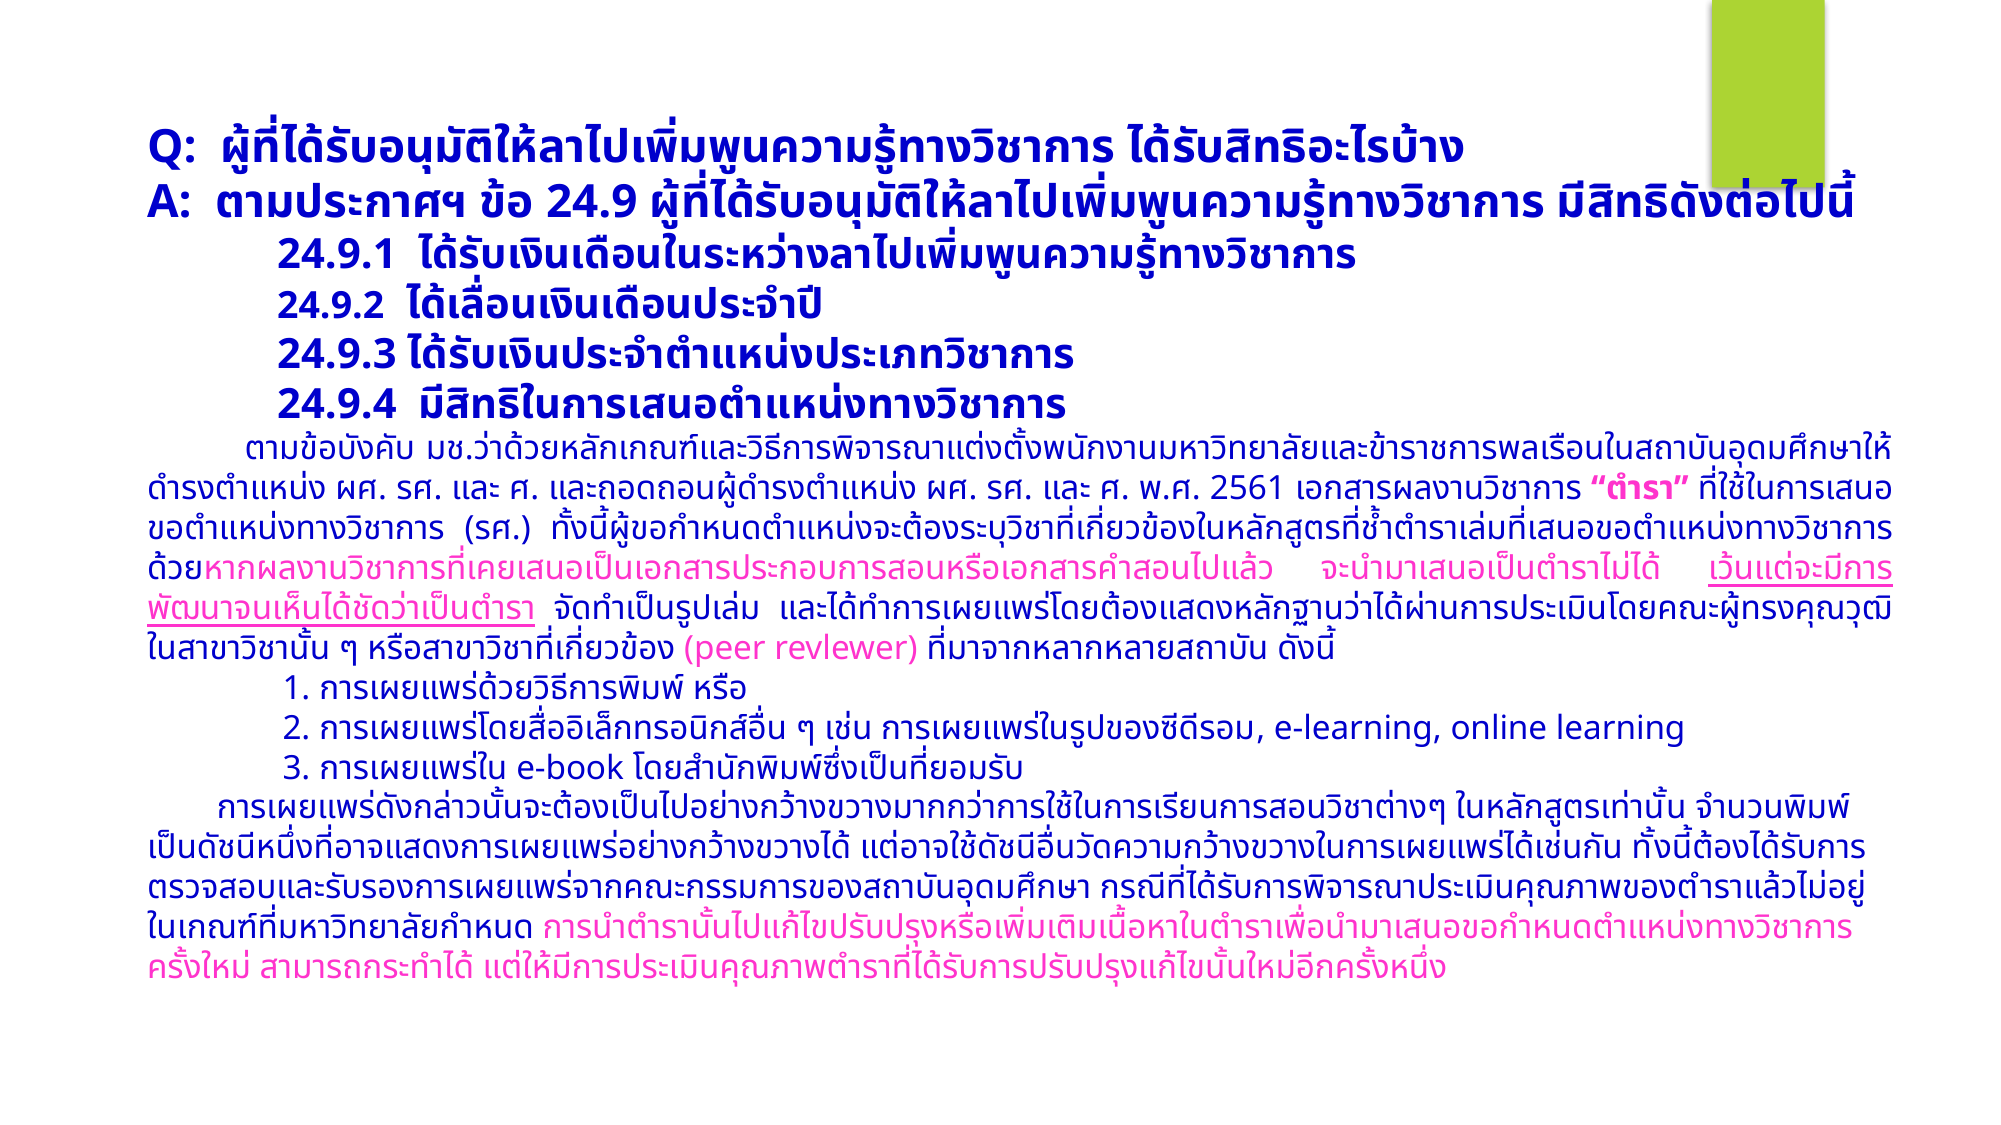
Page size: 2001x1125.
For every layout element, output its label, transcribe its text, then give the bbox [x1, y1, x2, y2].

subtitle Q: ผู้ที่ได้รับอนุมัติให้ลาไปเพิ่มพูนความรู้ทางวิชาการ ได้รับสิทธิอะไรบ้าง A: ตามประกาศฯ ข้อ 24.9 ผู้ที่ได้รับอนุมัติให้ลาไปเพิ่มพูนความรู้ทางวิชาการ มีสิทธิดังต่อไปนี้ 24.9.1 ได้รับเงินเดือนในระหว่างลาไปเพิ่มพูนความรู้ทางวิชาการ 24.9.2 ได้เลื่อนเงินเดือนประจำปี 24.9.3 ได้รับเงินประจำตำแหน่งประเภทวิชาการ 24.9.4 มีสิทธิในการเสนอตำแหน่งทางวิชาการ ตามข้อบังคับ มช.ว่าด้วยหลักเกณฑ์และวิธีการพิจารณาแต่งตั้งพนักงานมหาวิทยาลัยและข้าราชการพลเรือนในสถาบันอุดมศึกษาให้ดำรงตำแหน่ง ผศ. รศ. และ ศ. และถอดถอนผู้ดำรงตำแหน่ง ผศ. รศ. และ ศ. พ.ศ. 2561 เอกสารผลงานวิชาการ “ตำรา” ที่ใช้ในการเสนอขอตำแหน่งทางวิชาการ (รศ.) ทั้งนี้ผู้ขอกำหนดตำแหน่งจะต้องระบุวิชาที่เกี่ยวข้องในหลักสูตรที่ช้ำตำราเล่มที่เสนอขอตำแหน่งทางวิชาการด้วยหากผลงานวิชาการที่เคยเสนอเป็นเอกสารประกอบการสอนหรือเอกสารคำสอนไปแล้ว จะนำมาเสนอเป็นตำราไม่ได้ เว้นแต่จะมีการพัฒนาจนเห็นได้ชัดว่าเป็นตำรา จัดทำเป็นรูปเล่ม และได้ทำการเผยแพร่โดยต้องแสดงหลักฐานว่าได้ผ่านการประเมินโดยคณะผู้ทรงคุณวุฒิในสาขาวิชานั้น ๆ หรือสาขาวิชาที่เกี่ยวข้อง (peer revlewer) ที่มาจากหลากหลายสถาบัน ดังนี้ 1. การเผยแพร่ด้วยวิธีการพิมพ์ หรือ 2. การเผยแพร่โดยสื่ออิเล็กทรอนิกส์อื่น ๆ เช่น การเผยแพร่ในรูปของซีดีรอม, e-learning, online learning 3. การเผยแพร่ใน e-book โดยสำนักพิมพ์ซึ่งเป็นที่ยอมรับ การเผยแพร่ดังกล่าวนั้นจะต้องเป็นไปอย่างกว้างขวางมากกว่าการใช้ในการเรียนการสอนวิชาต่างๆ ในหลักสูตรเท่านั้น จำนวนพิมพ์เป็นดัชนีหนึ่งที่อาจแสดงการเผยแพร่อย่างกว้างขวางได้ แต่อาจใช้ดัชนีอื่นวัดความกว้างขวางในการเผยแพร่ได้เช่นกัน ทั้งนี้ต้องได้รับการตรวจสอบและรับรองการเผยแพร่จากคณะกรรมการของสถาบันอุดมศึกษา กรณีที่ได้รับการพิจารณาประเมินคุณภาพของตำราแล้วไม่อยู่ในเกณฑ์ที่มหาวิทยาลัยกำหนด การนำตำรานั้นไปแก้ไขปรับปรุงหรือเพิ่มเติมเนื้อหาในตำราเพื่อนำมาเสนอขอกำหนดตำแหน่งทางวิชาการครั้งใหม่ สามารถกระทำได้ แต่ให้มีการประเมินคุณภาพตำราที่ได้รับการปรับปรุงแก้ไขนั้นใหม่อีกครั้งหนึ่ง [131, 108, 1909, 897]
